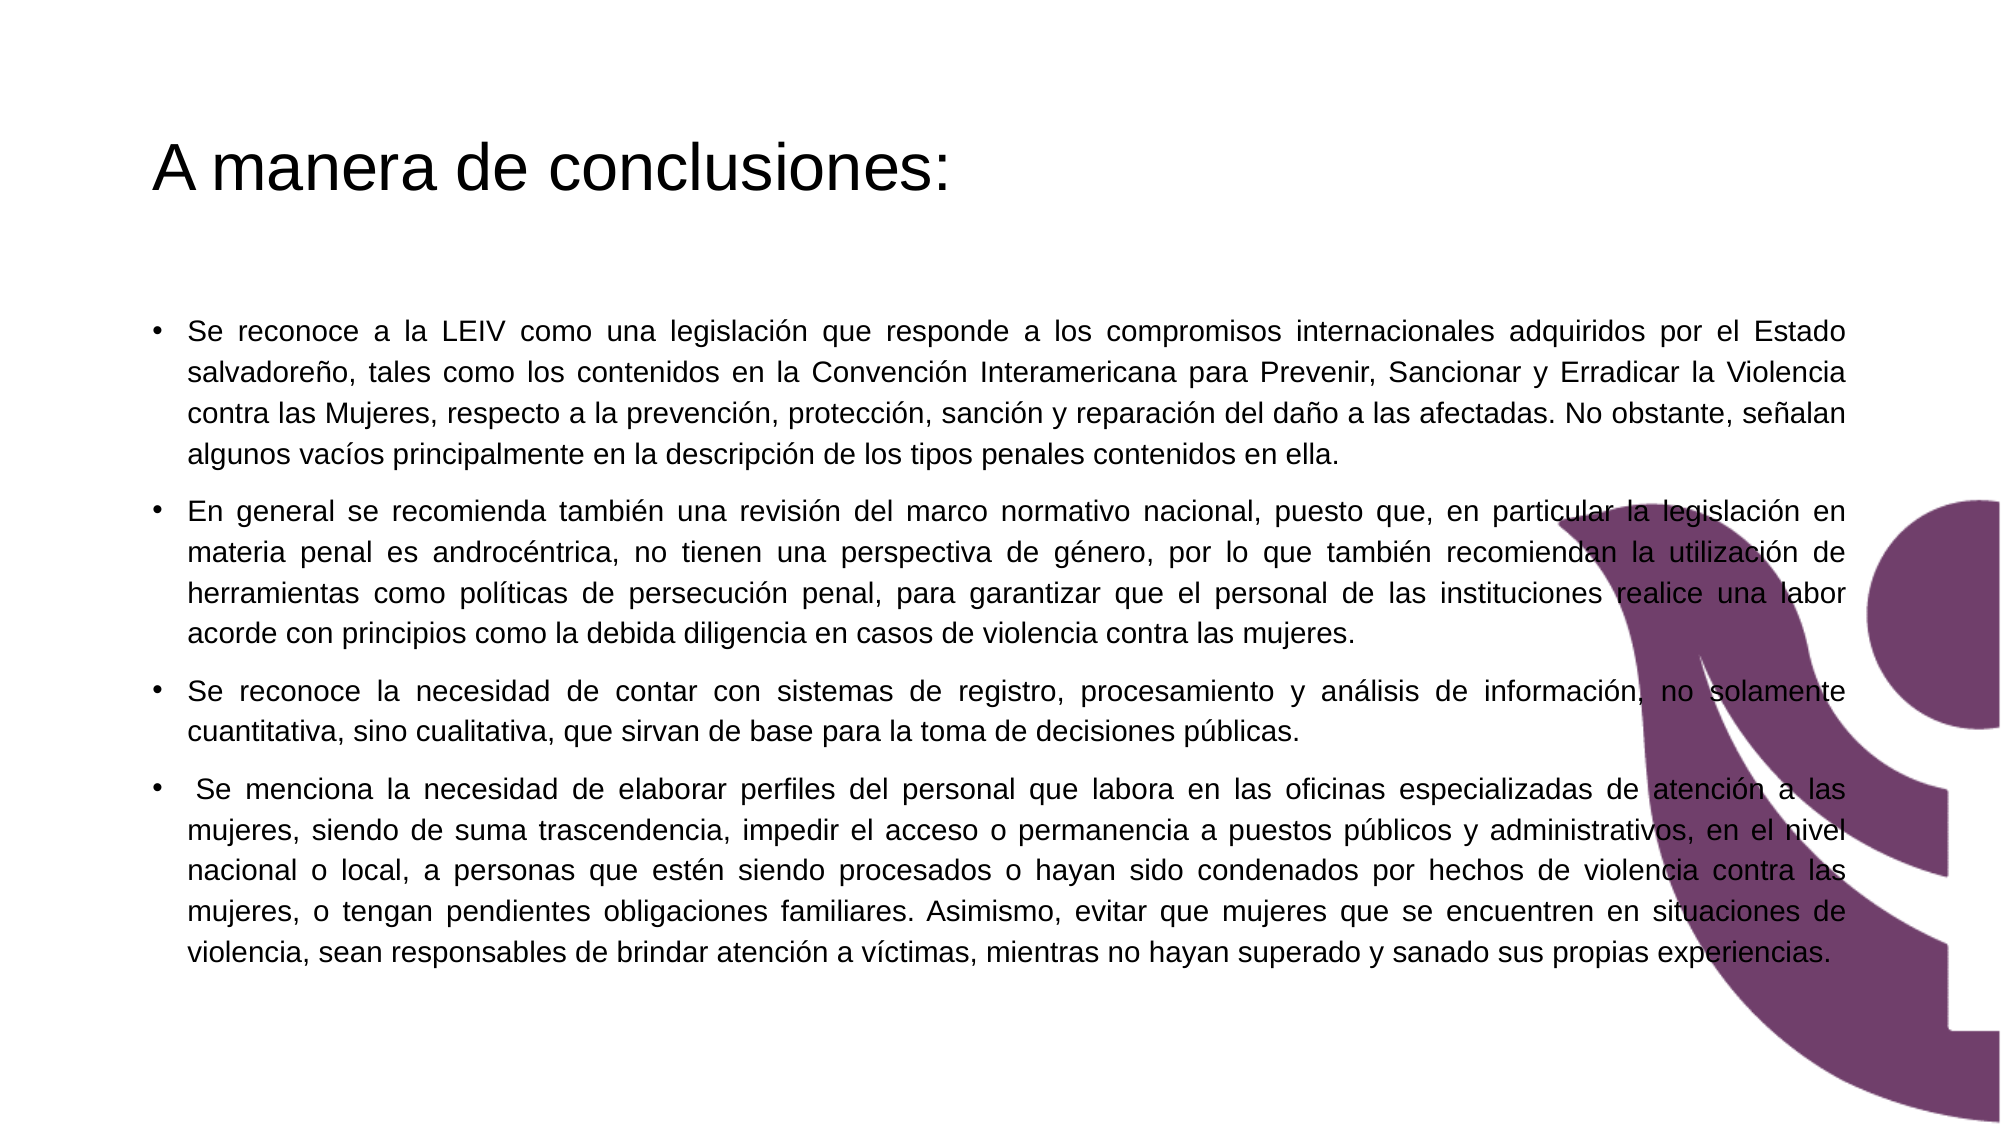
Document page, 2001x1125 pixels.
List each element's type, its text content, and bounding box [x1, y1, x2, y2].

picture [0, 0, 2001, 1125]
title A manera de conclusiones: [137, 59, 1863, 278]
list Se reconoce a la LEIV como una legislación que responde a los compromisos internacionales adquiridos por el Estado salvadoreño, tales como los contenidos en la Convención Interamericana para Prevenir, Sancionar y Erradicar la Violencia contra las Mujeres, respecto a la prevención, protección, sanción y reparación del daño a las afectadas. No obstante, señalan algunos vacíos principalmente en la descripción de los tipos penales contenidos en ella. En general se recomienda también una revisión del marco normativo nacional, puesto que, en particular la legislación en materia penal es androcéntrica, no tienen una perspectiva de género, por lo que también recomiendan la utilización de herramientas como políticas de persecución penal, para garantizar que el personal de las instituciones realice una labor acorde con principios como la debida diligencia en casos de violencia contra las mujeres. Se reconoce la necesidad de contar con sistemas de registro, procesamiento y análisis de información, no solamente cuantitativa, sino cualitativa, que sirvan de base para la toma de decisiones públicas. Se menciona la necesidad de elaborar perfiles del personal que labora en las oficinas especializadas de atención a las mujeres, siendo de suma trascendencia, impedir el acceso o permanencia a puestos públicos y administrativos, en el nivel nacional o local, a personas que estén siendo procesados o hayan sido condenados por hechos de violencia contra las mujeres, o tengan pendientes obligaciones familiares. Asimismo, evitar que mujeres que se encuentren en situaciones de violencia, sean responsables de brindar atención a víctimas, mientras no hayan superado y sanado sus propias experiencias. [137, 299, 1863, 1014]
